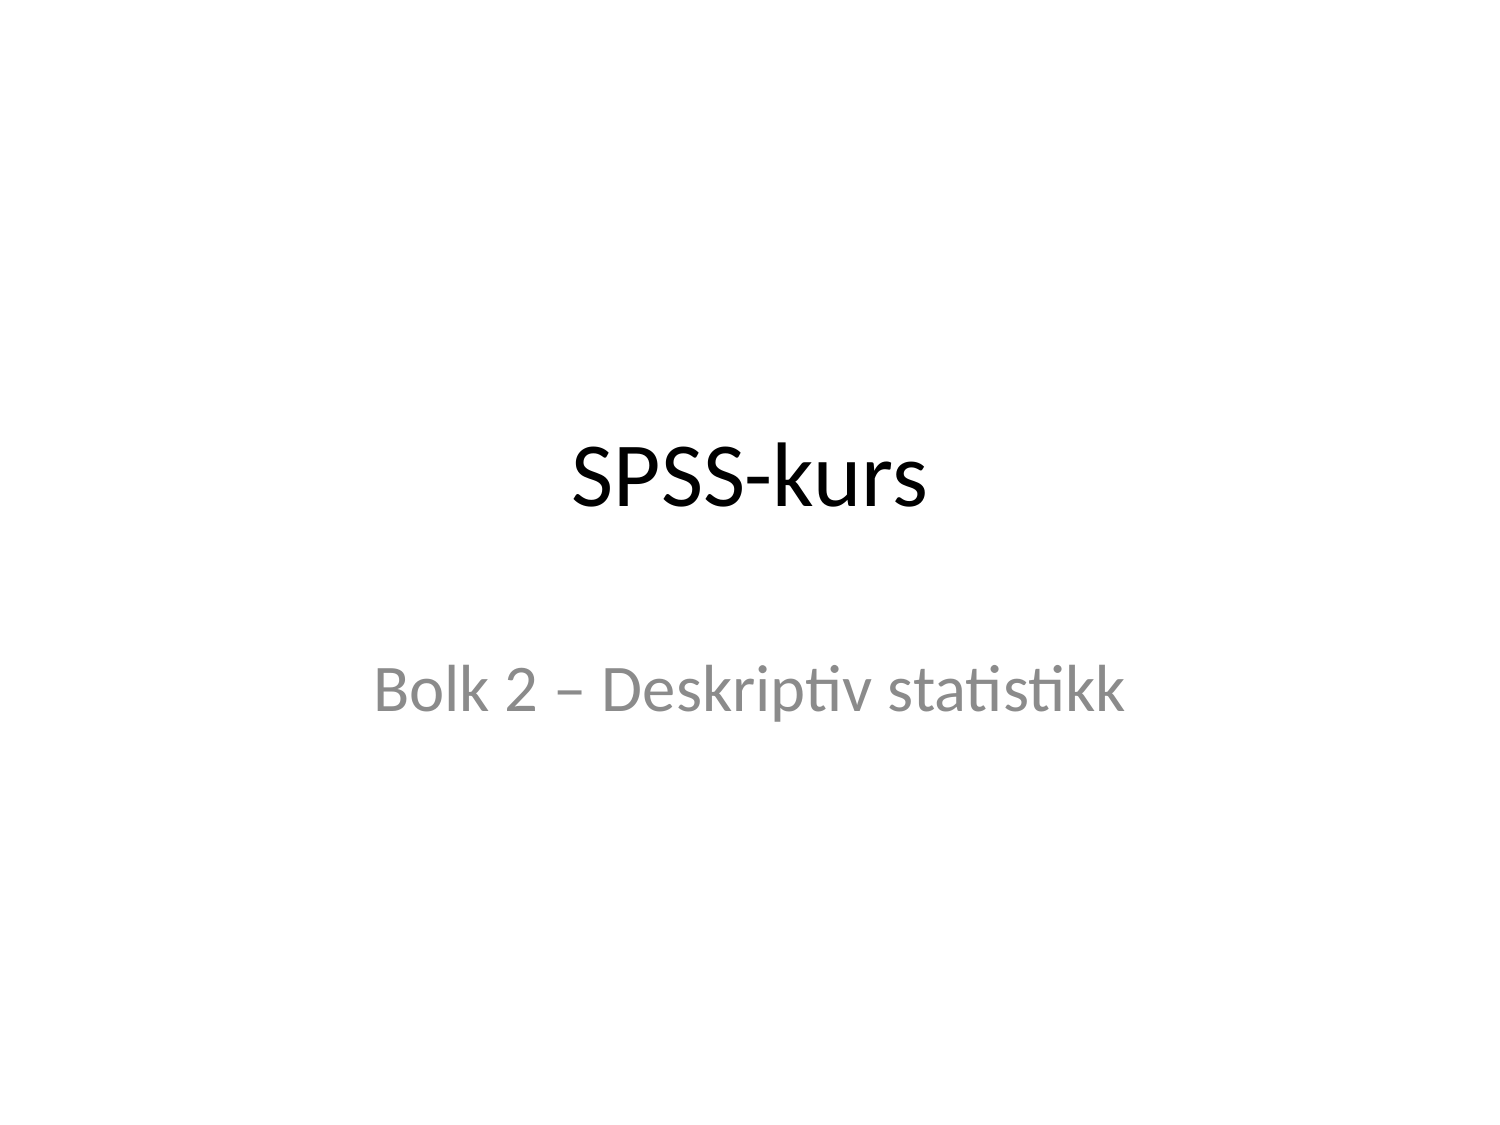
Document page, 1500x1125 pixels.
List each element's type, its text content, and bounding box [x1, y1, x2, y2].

title SPSS-kurs [112, 349, 1388, 591]
subtitle Bolk 2 – Deskriptiv statistikk [225, 637, 1275, 925]
